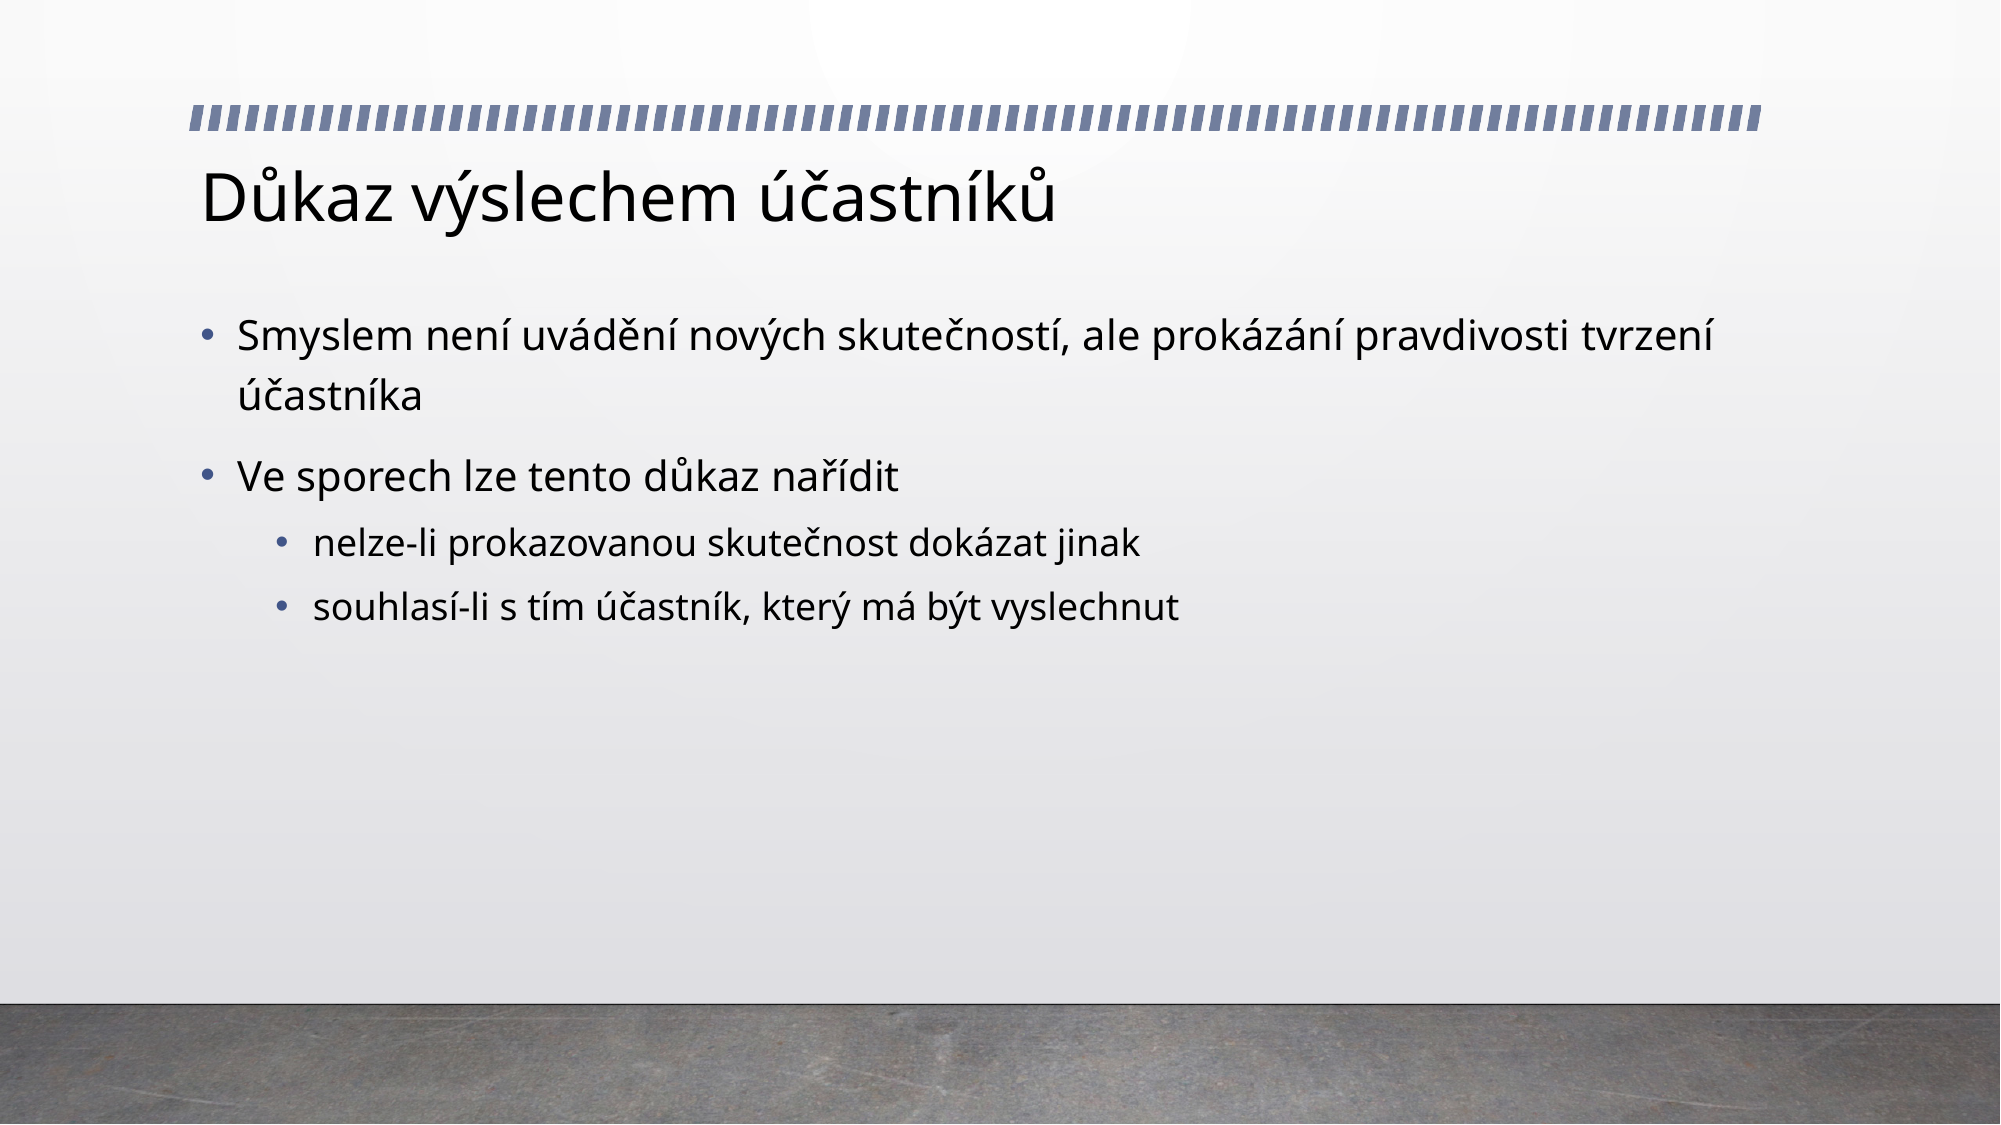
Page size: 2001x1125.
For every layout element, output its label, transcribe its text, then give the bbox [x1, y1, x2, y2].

picture [0, 1004, 2000, 1124]
title Důkaz výslechem účastníků [185, 156, 1761, 291]
list Smyslem není uvádění nových skutečností, ale prokázání pravdivosti tvrzení účastníka Ve sporech lze tento důkaz nařídit nelze-li prokazovanou skutečnost dokázat jinak souhlasí-li s tím účastník, který má být vyslechnut [185, 291, 1761, 897]
